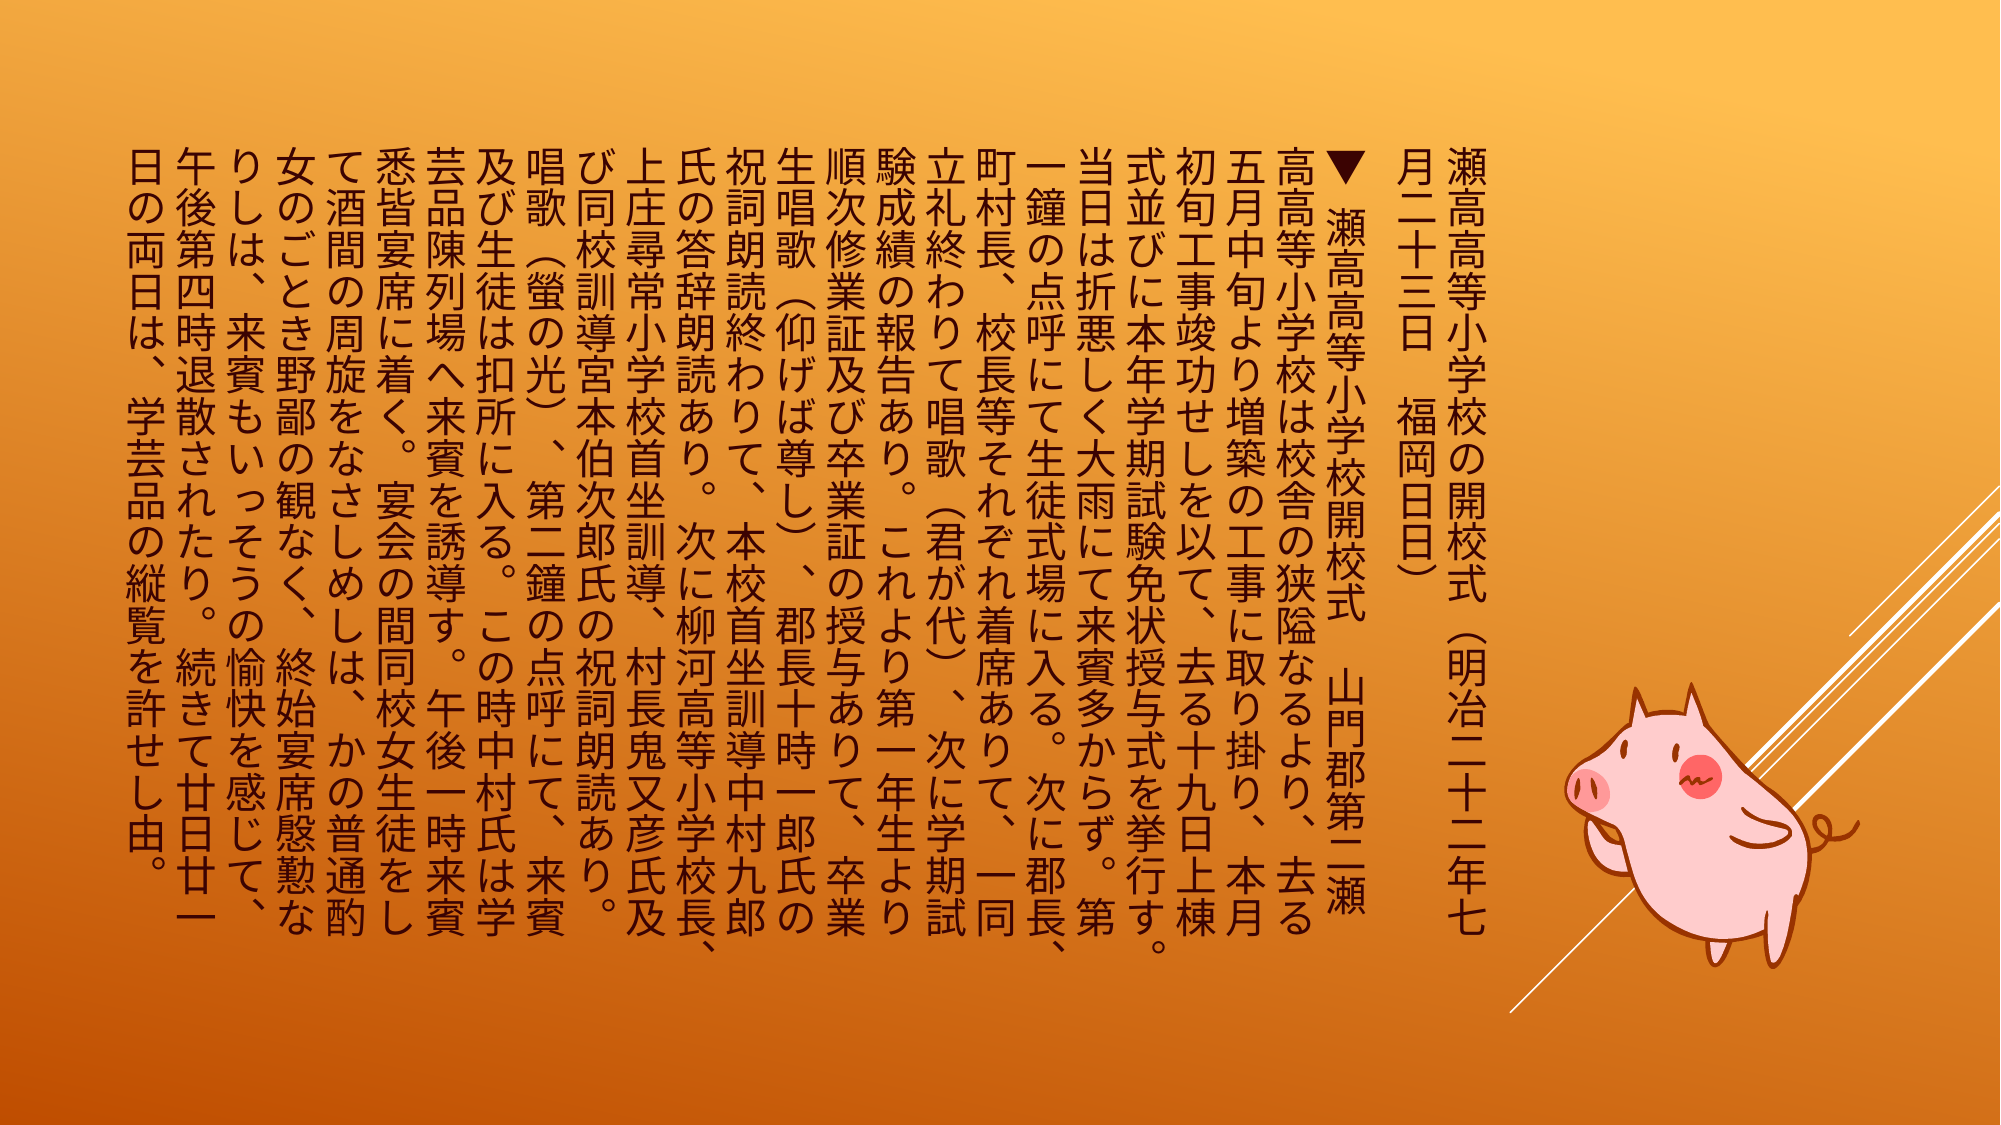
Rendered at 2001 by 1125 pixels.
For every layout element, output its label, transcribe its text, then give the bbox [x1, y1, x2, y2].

picture [1564, 682, 1861, 970]
list 瀬高高等小学校の開校式（明冶二十二年七月二十三日 福岡日日） ▼ 瀬高高等小学校開校式 山門郡第二瀬高高等小学校は校舎の狭隘なるより、去る五月中旬より増築の工事に取り掛り、本月初旬工事竣功せしを以て、去る十九日上棟式並びに本年学期試験免状授与式を挙行す。当日は折悪しく大雨にて来賓多からず。第一鐘の点呼にて生徒式場に入る。次に郡長、町村長、校長等それぞれ着席ありて、一同立礼終わりて唱歌（君が代）、次に学期試験成績の報告あり。これより第一年生より順次修業証及び卒業証の授与ありて、卒業生唱歌（仰げば尊し）、郡長十時一郎氏の祝詞朗読終わりて、本校首坐訓導中村九郎氏の答辞朗読あり。次に柳河高等小学校長、上庄尋常小学校首坐訓導、村長鬼又彦氏及び同校訓導宮本伯次郎氏の祝詞朗読あり。唱歌（螢の光）、第二鐘の点呼にて、来賓及び生徒は扣所に入る。この時中村氏は学芸品陳列場へ来賓を誘導す。午後一時来賓悉皆宴席に着く。宴会の間同校女生徒をして酒間の周旋をなさしめしは、かの普通酌女のごとき野鄙の観なく、終始宴席慇懃なりしは、来賓もいっそうの愉快を感じて、午後第四時退散されたり。続きて廿日廿一日の両日は、学芸品の縦覧を許せし由。 [112, 112, 1513, 969]
